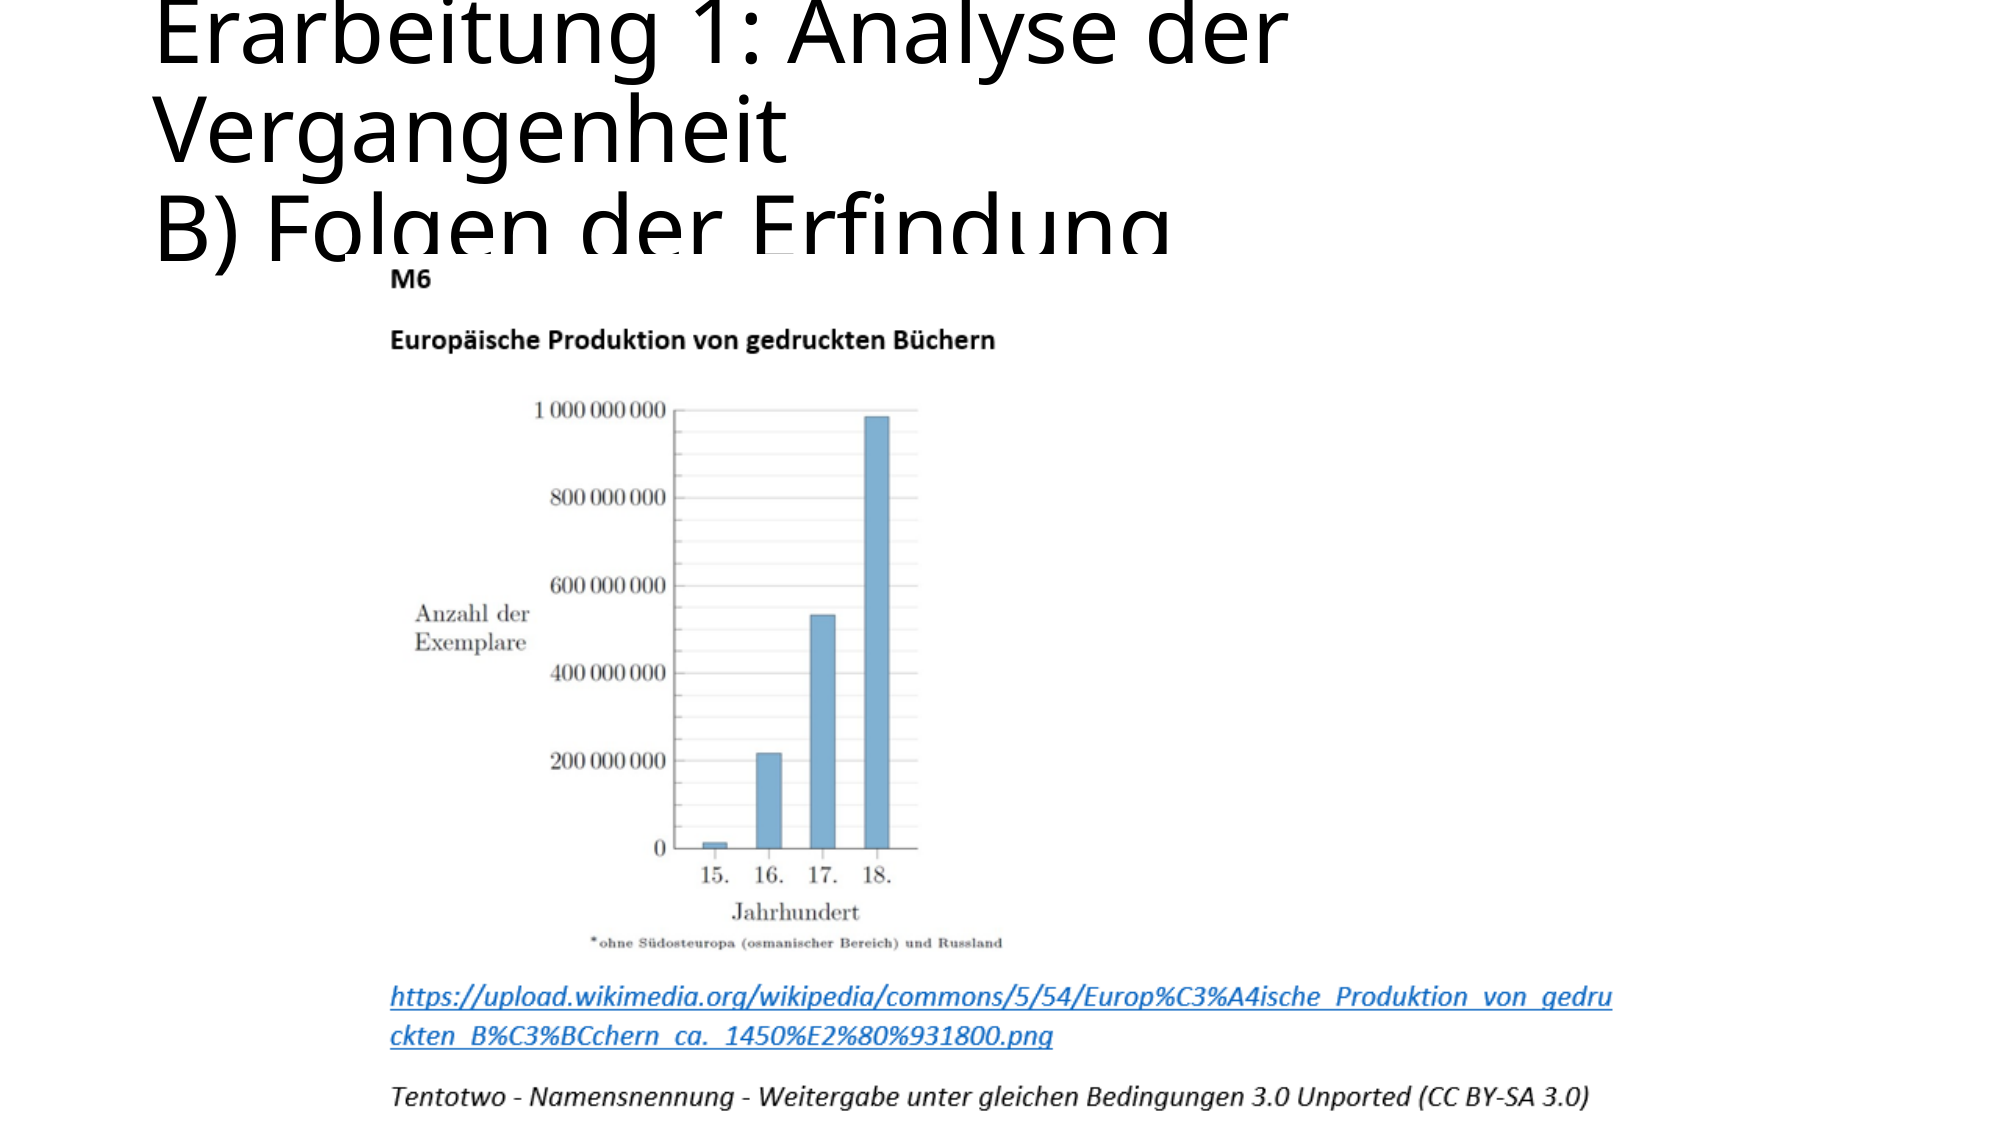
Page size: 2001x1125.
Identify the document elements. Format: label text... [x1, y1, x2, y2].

title Erarbeitung 1: Analyse der Vergangenheit B) Folgen der Erfindung [137, 24, 1863, 242]
picture [345, 254, 1655, 1125]
